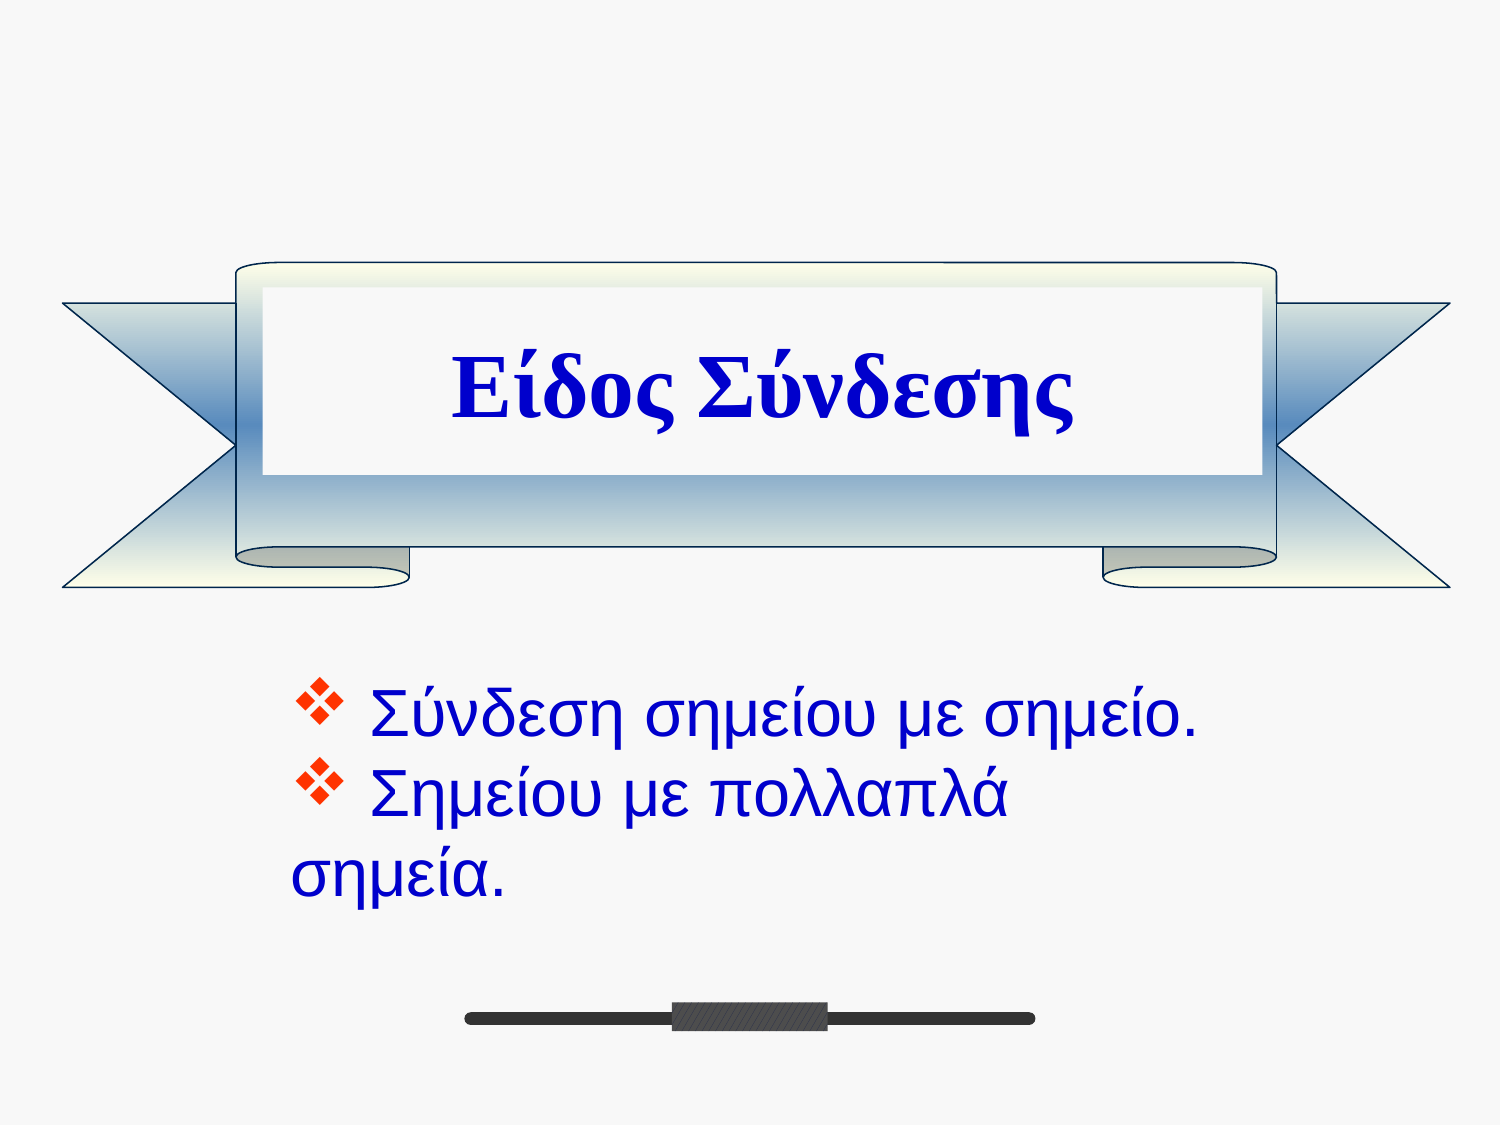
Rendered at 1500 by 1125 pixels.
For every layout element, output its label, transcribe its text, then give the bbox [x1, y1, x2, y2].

subtitle Σύνδεση σημείου με σημείο. Σημείου με πολλαπλά σημεία. [275, 662, 1263, 888]
title Είδος Σύνδεσης [262, 287, 1263, 475]
